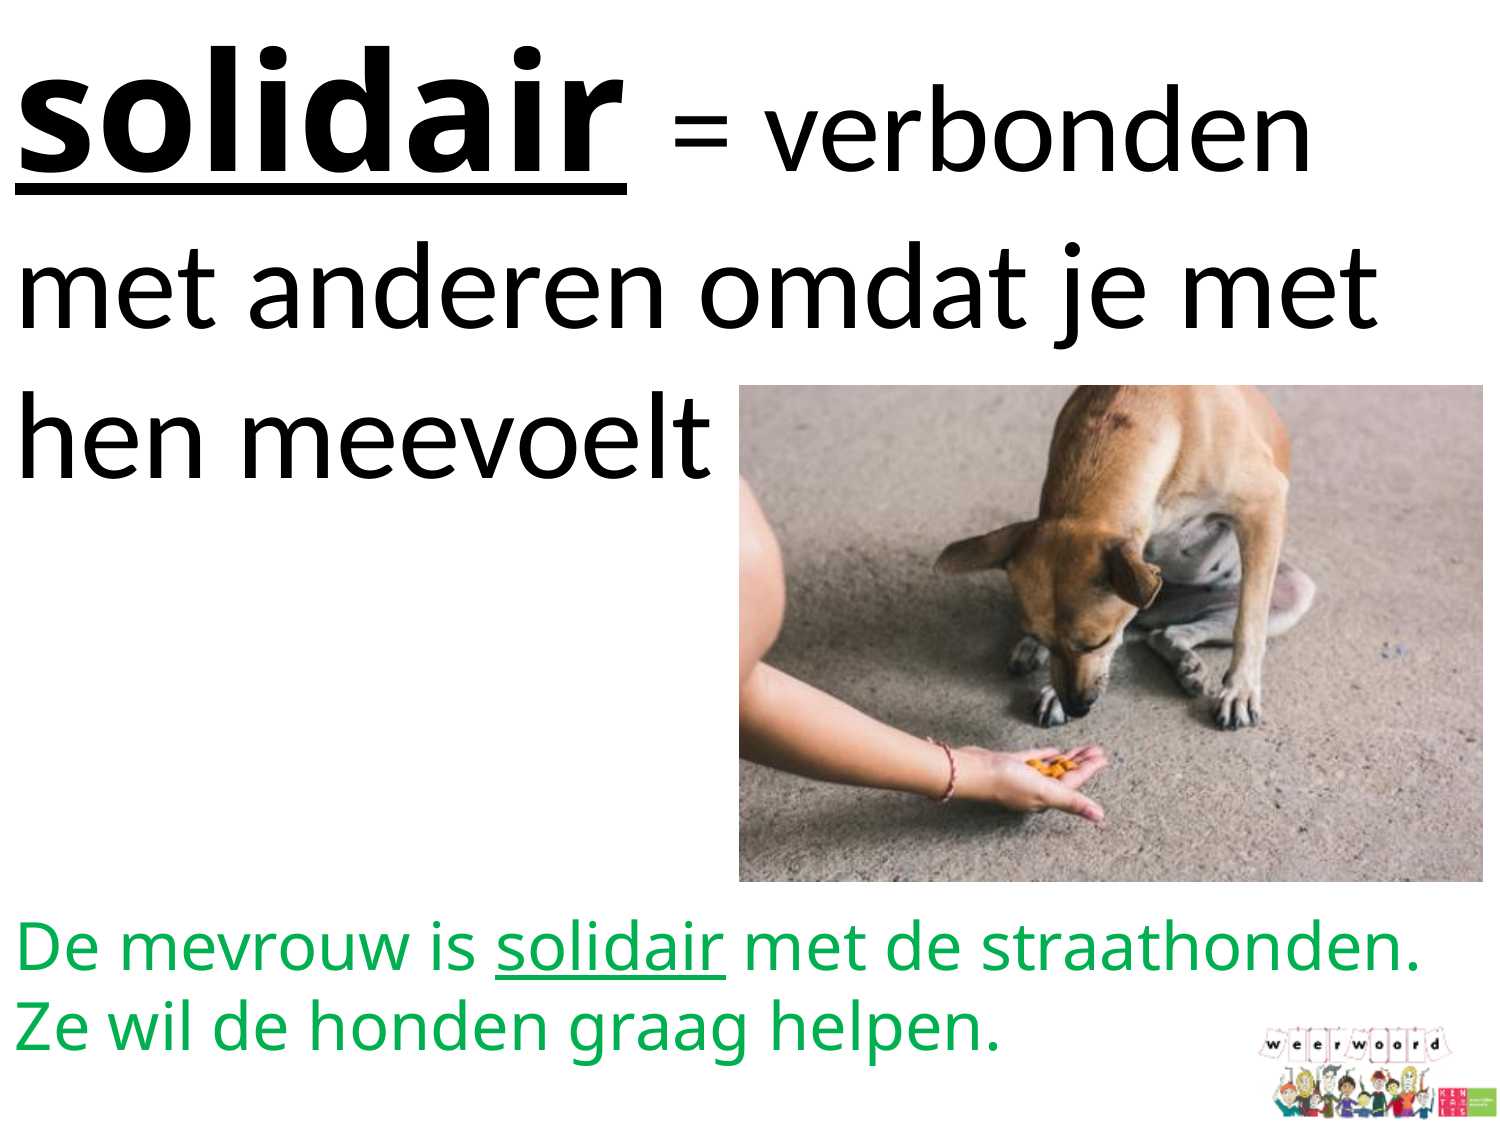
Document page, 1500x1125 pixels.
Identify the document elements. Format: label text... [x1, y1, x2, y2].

text_box solidair = verbonden met anderen omdat je met hen meevoelt De mevrouw is solidair met de straathonden. Ze wil de honden graag helpen. [0, 0, 1500, 1071]
picture [739, 385, 1483, 882]
picture [1257, 1024, 1500, 1121]
